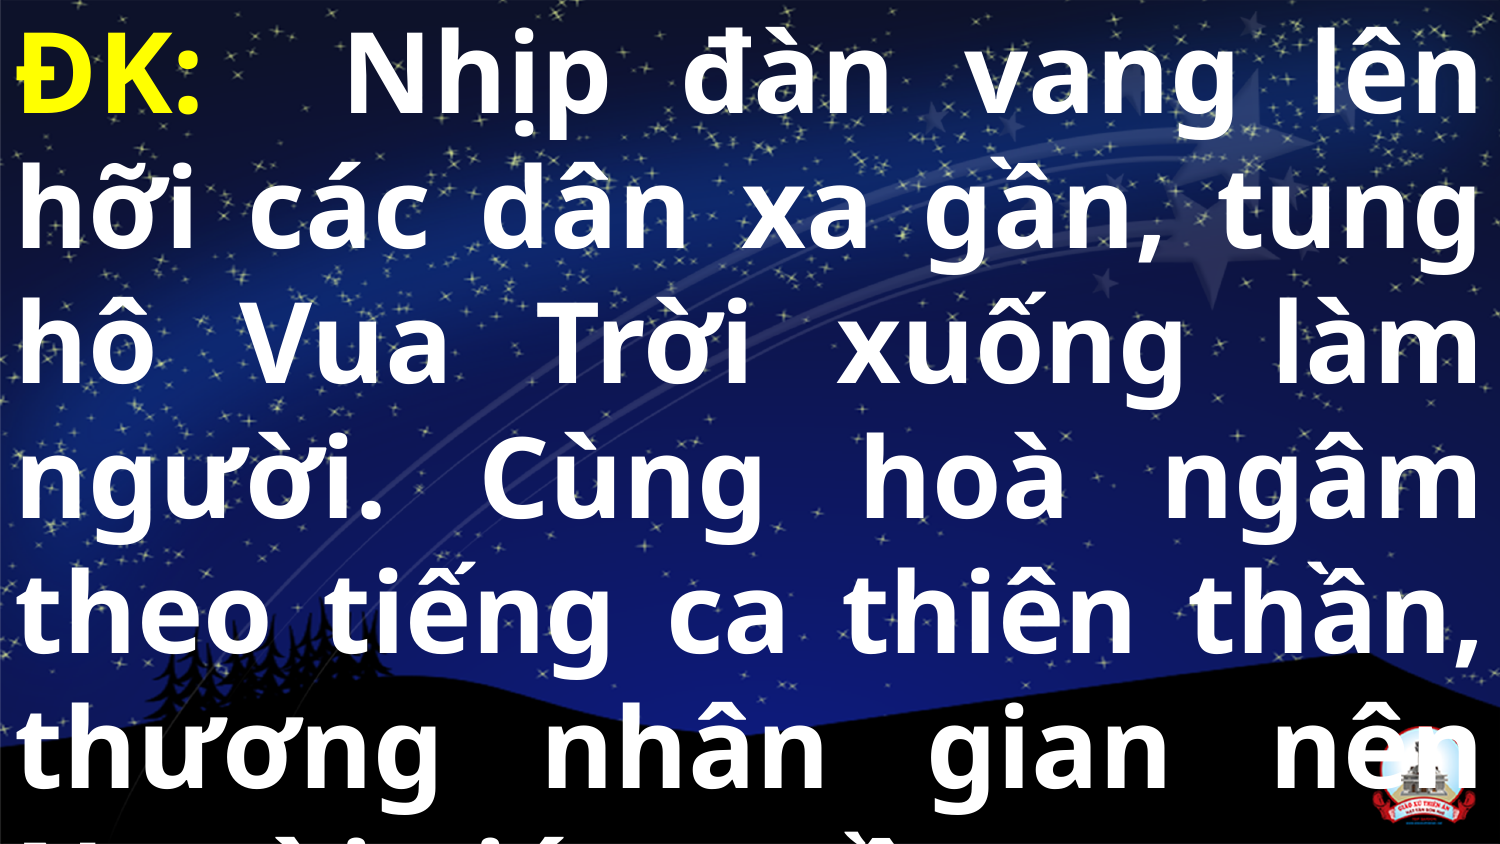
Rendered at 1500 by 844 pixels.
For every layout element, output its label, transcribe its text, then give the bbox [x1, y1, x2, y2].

text_box ĐK: Nhịp đàn vang lên hỡi các dân xa gần, tung hô Vua Trời xuống làm người. Cùng hoà ngâm theo tiếng ca thiên thần, thương nhân gian nên Người giáng trần. [0, 0, 1500, 844]
